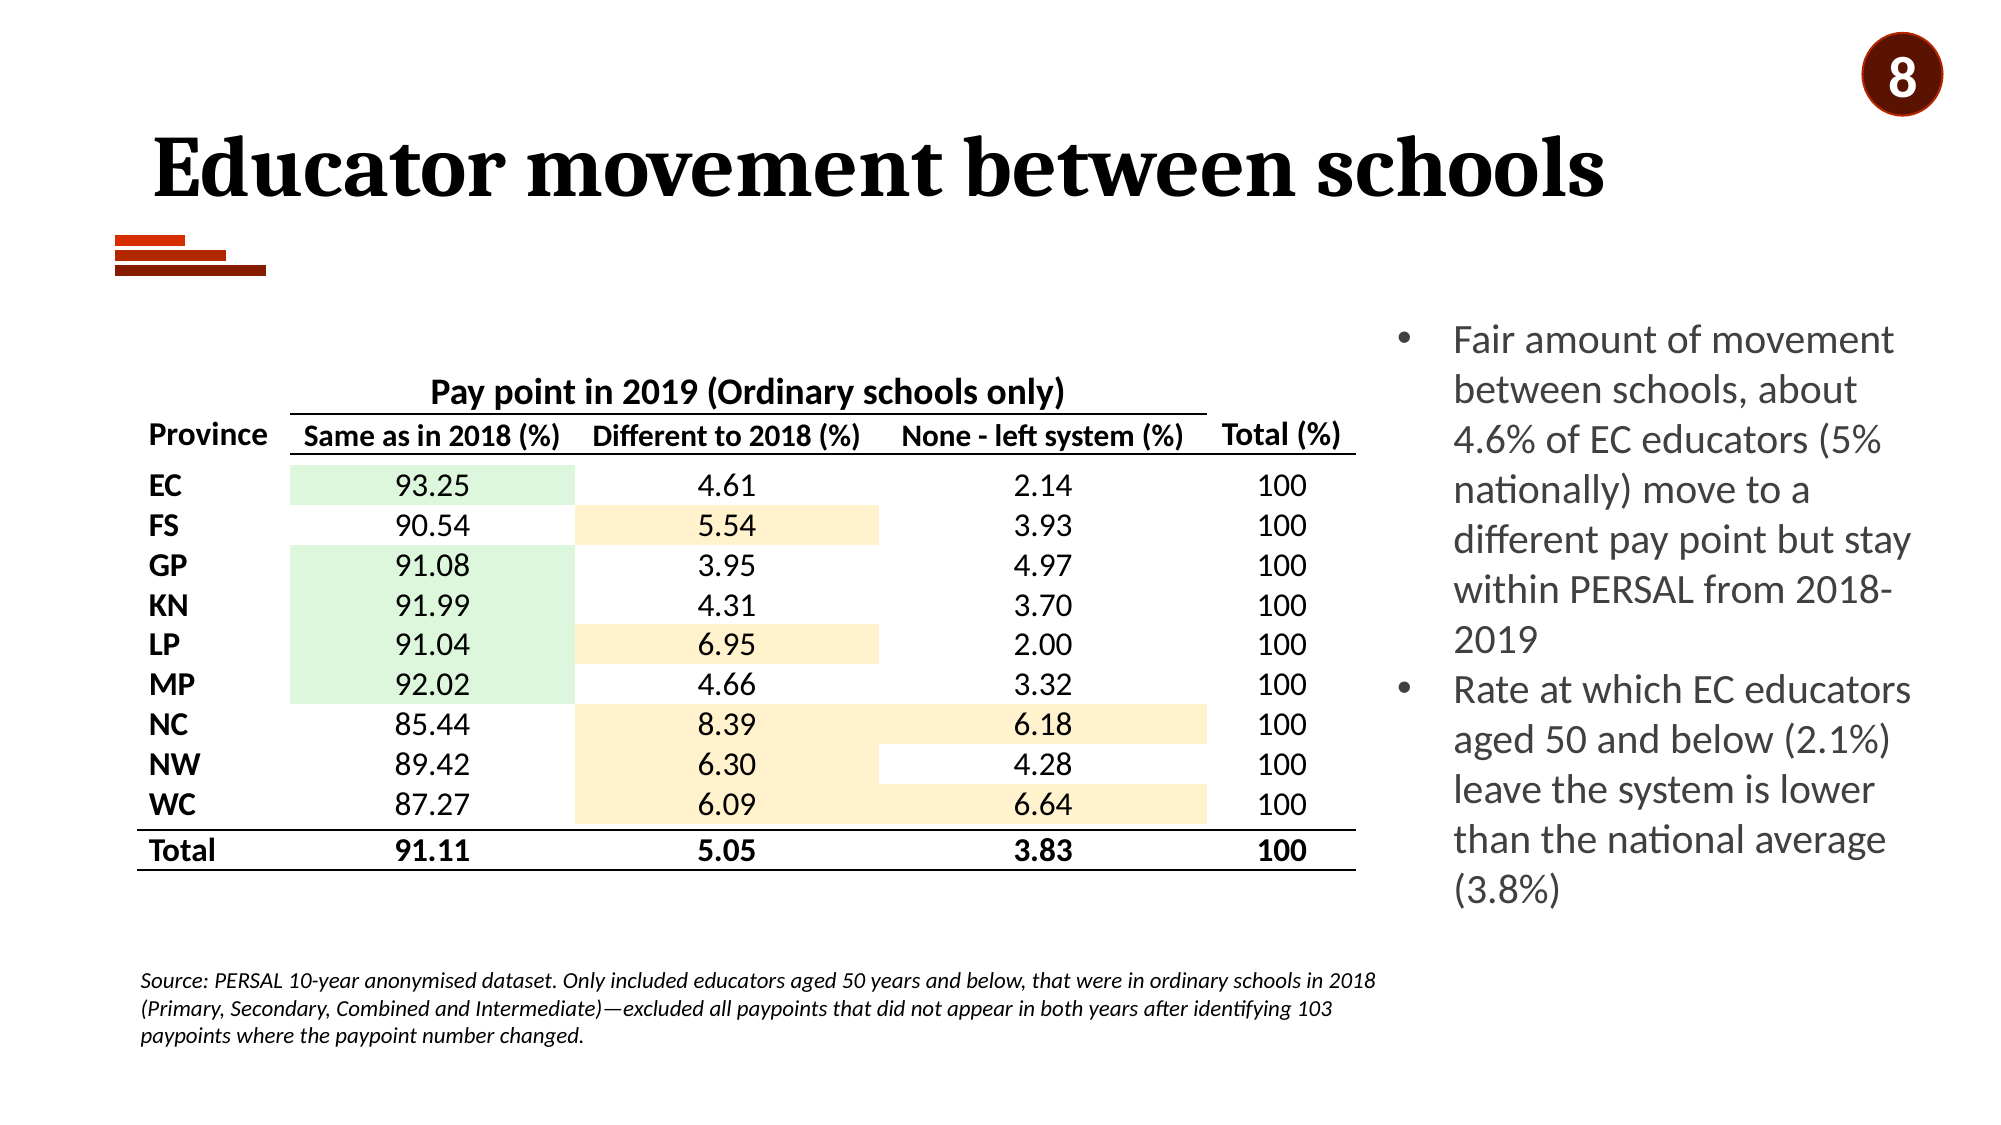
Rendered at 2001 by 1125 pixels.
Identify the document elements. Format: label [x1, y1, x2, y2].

text_box [125, 304, 1931, 1070]
text_box [1861, 31, 1944, 117]
table_header [137, 374, 1356, 414]
table_cell [137, 831, 1356, 869]
table_cell [137, 414, 1356, 829]
title [137, 59, 1863, 278]
